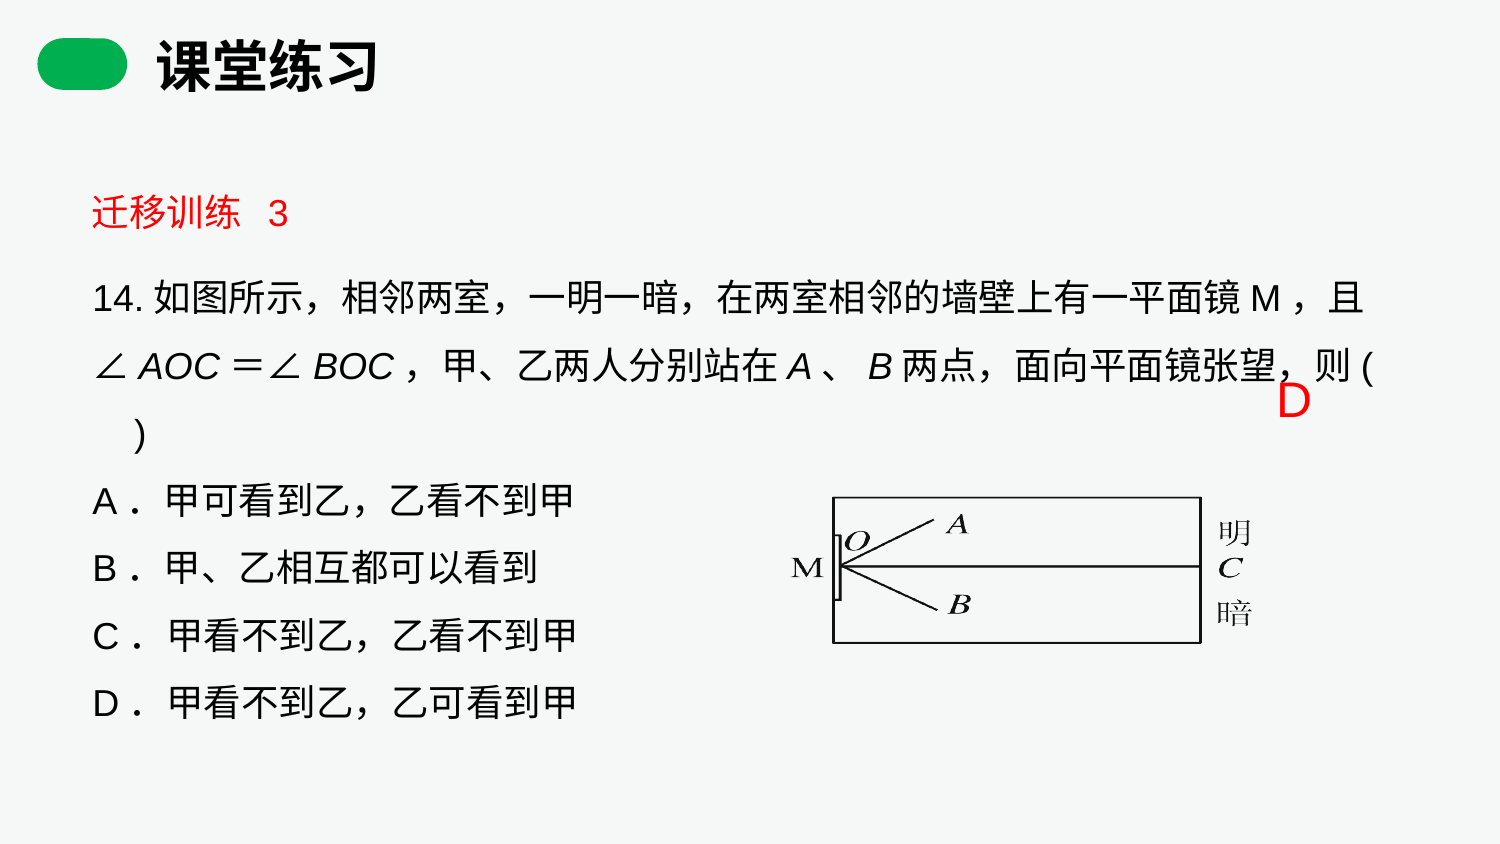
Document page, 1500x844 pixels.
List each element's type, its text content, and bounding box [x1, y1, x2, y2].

text_box 迁移训练 3 [81, 178, 325, 245]
picture [773, 466, 1277, 675]
text_box D [1264, 362, 1324, 434]
text_box 14.如图所示，相邻两室，一明一暗，在两室相邻的墙壁上有一平面镜M，且∠AOC＝∠BOC，甲、乙两人分别站在A、B两点，面向平面镜张望，则( ) A．甲可看到乙，乙看不到甲 B．甲、乙相互都可以看到 C．甲看不到乙，乙看不到甲 D．甲看不到乙，乙可看到甲 [81, 245, 1388, 730]
text_box 课堂练习 [144, 25, 838, 105]
